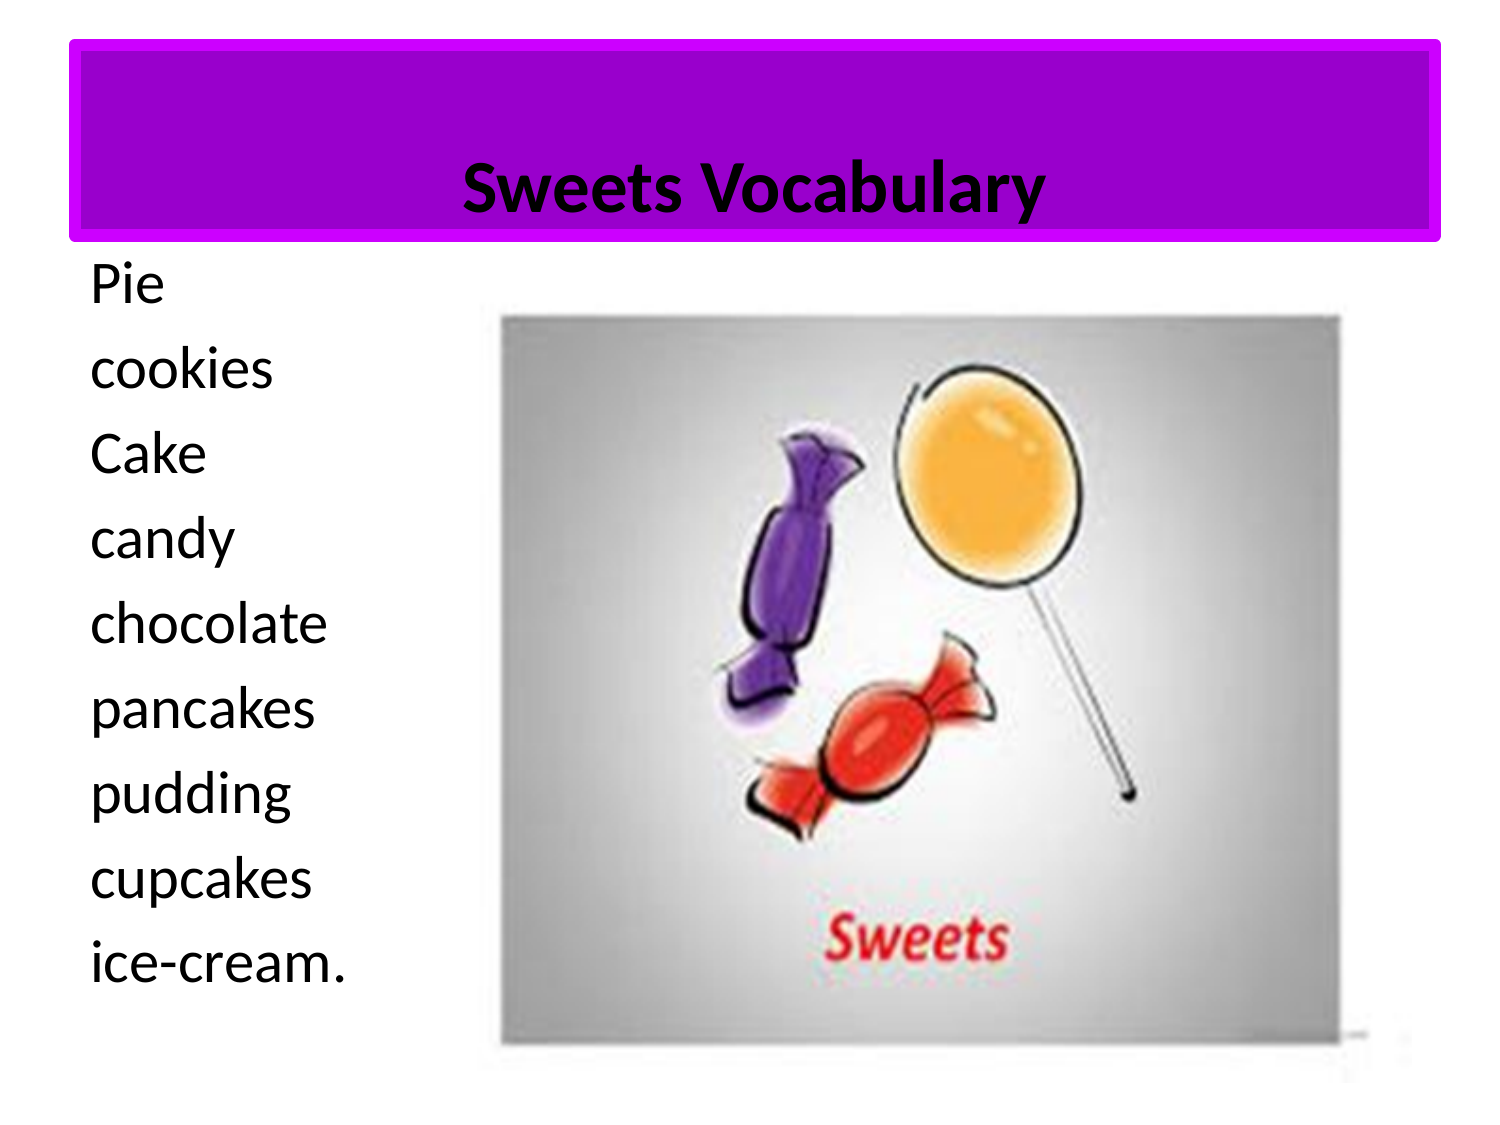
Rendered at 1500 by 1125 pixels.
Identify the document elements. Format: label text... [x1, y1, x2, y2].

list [430, 278, 1412, 1083]
list Pie cookies Cake candy chocolate pancakes pudding cupcakes ice-cream. [75, 235, 762, 1005]
title Sweets Vocabulary [75, 44, 1436, 236]
